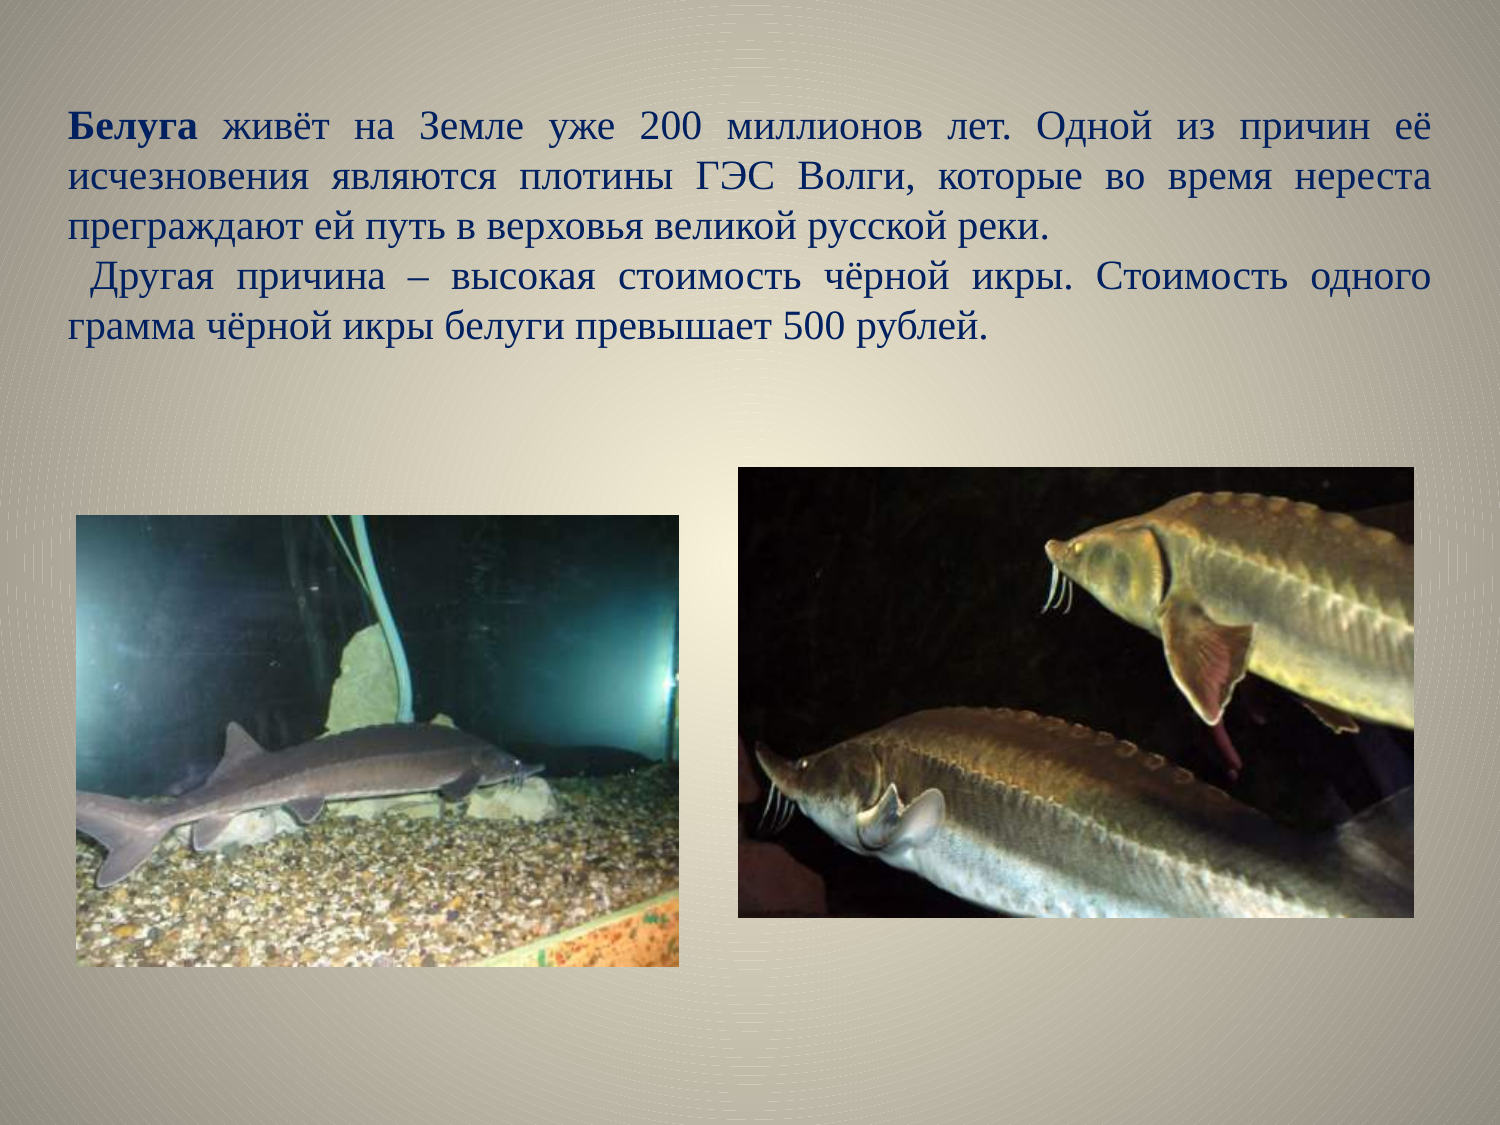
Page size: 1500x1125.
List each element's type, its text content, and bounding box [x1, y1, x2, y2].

text_box Белуга живёт на Земле уже 200 миллионов лет. Одной из причин её исчезновения являются плотины ГЭС Волги, которые во время нереста преграждают ей путь в верховья великой русской реки. Другая причина – высокая стоимость чёрной икры. Стоимость одного грамма чёрной икры белуги превышает 500 рублей. [53, 90, 1447, 400]
picture [737, 467, 1414, 919]
picture [76, 514, 680, 968]
